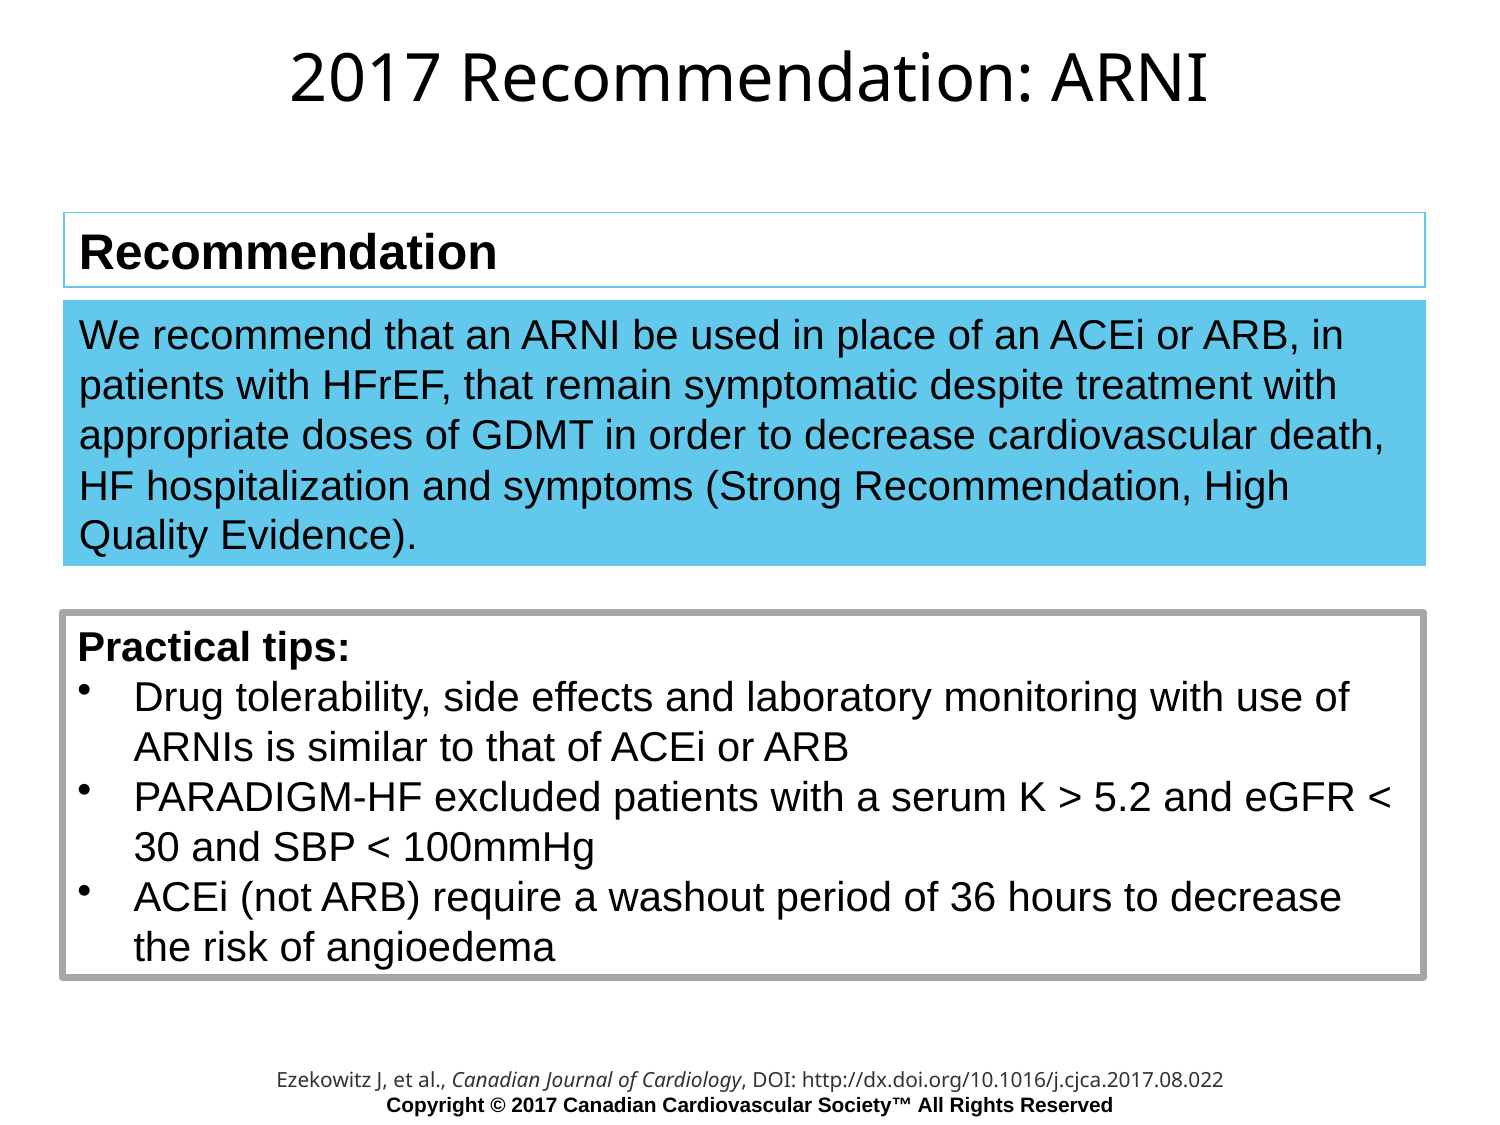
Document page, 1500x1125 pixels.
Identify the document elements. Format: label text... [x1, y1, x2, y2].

title 2017 Recommendation: ARNI [0, 37, 1500, 113]
text_box We recommend that an ARNI be used in place of an ACEi or ARB, in patients with HFrEF, that remain symptomatic despite treatment with appropriate doses of GDMT in order to decrease cardiovascular death, HF hospitalization and symptoms (Strong Recommendation, High Quality Evidence). [64, 300, 1425, 566]
text_box Practical tips: Drug tolerability, side effects and laboratory monitoring with use of ARNIs is similar to that of ACEi or ARB PARADIGM-HF excluded patients with a serum K > 5.2 and eGFR < 30 and SBP < 100mmHg ACEi (not ARB) require a washout period of 36 hours to decrease the risk of angioedema [62, 612, 1424, 978]
text_box Recommendation [64, 212, 1425, 288]
